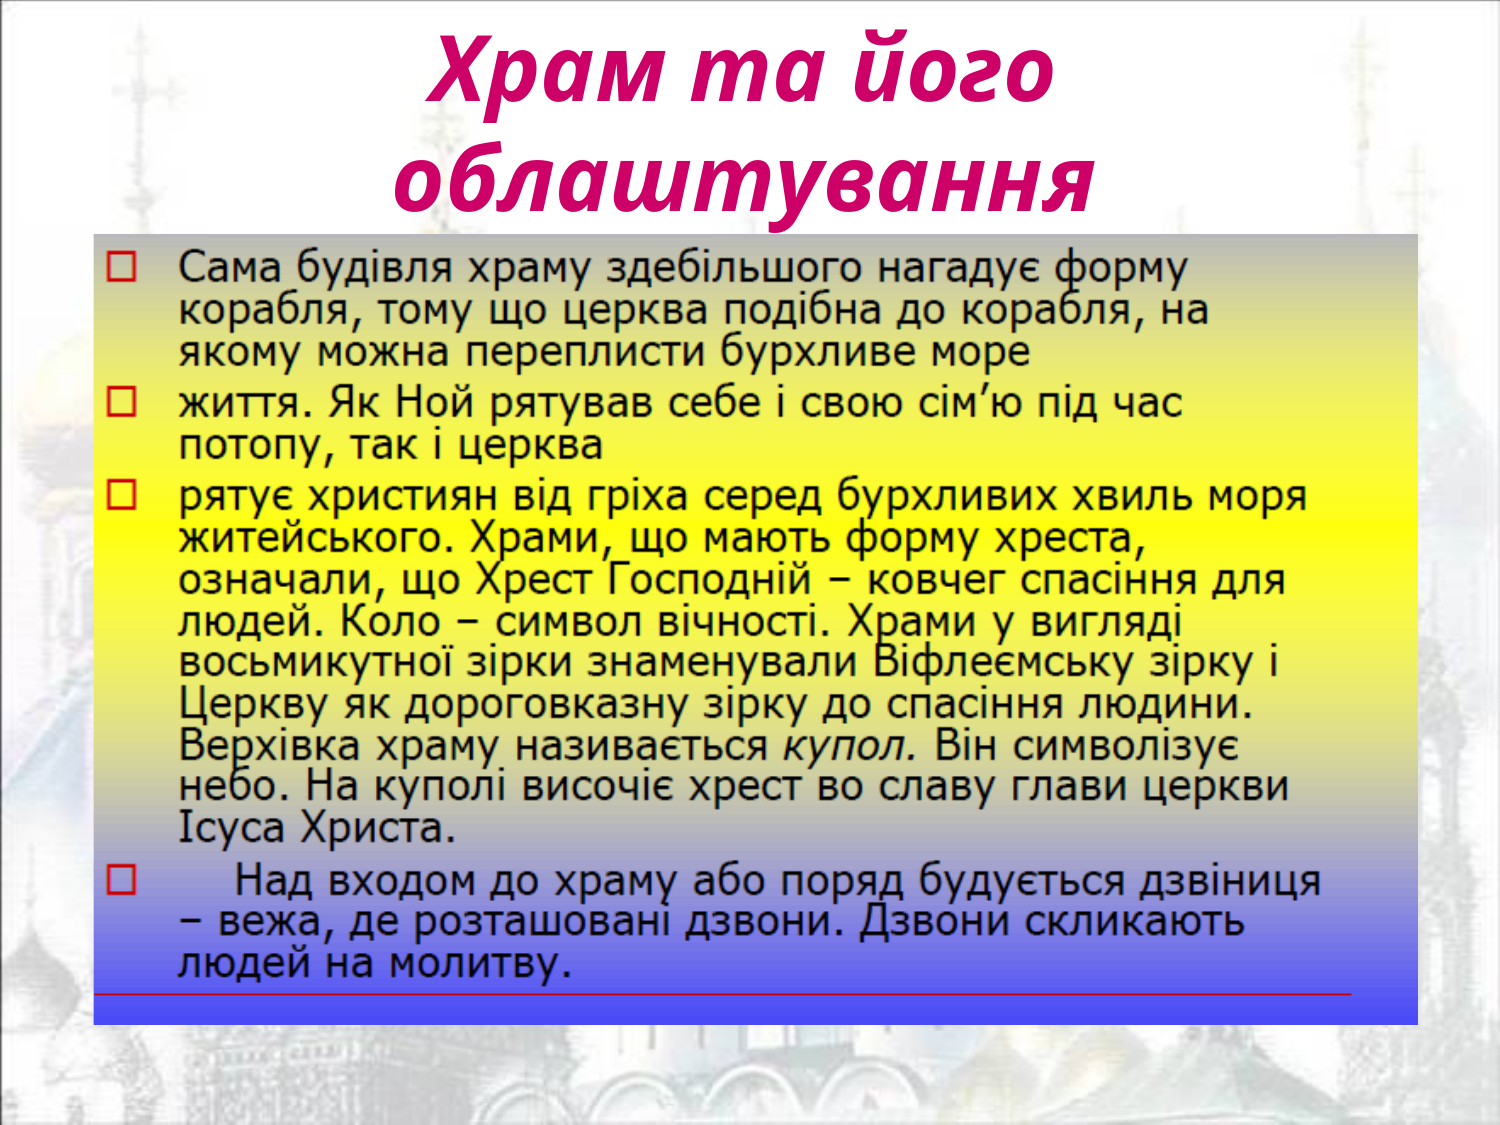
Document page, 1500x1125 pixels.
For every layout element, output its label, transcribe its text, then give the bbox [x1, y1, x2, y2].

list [93, 234, 1419, 1026]
picture [0, 0, 1500, 1125]
title Храм та його облаштування [81, 70, 1408, 169]
